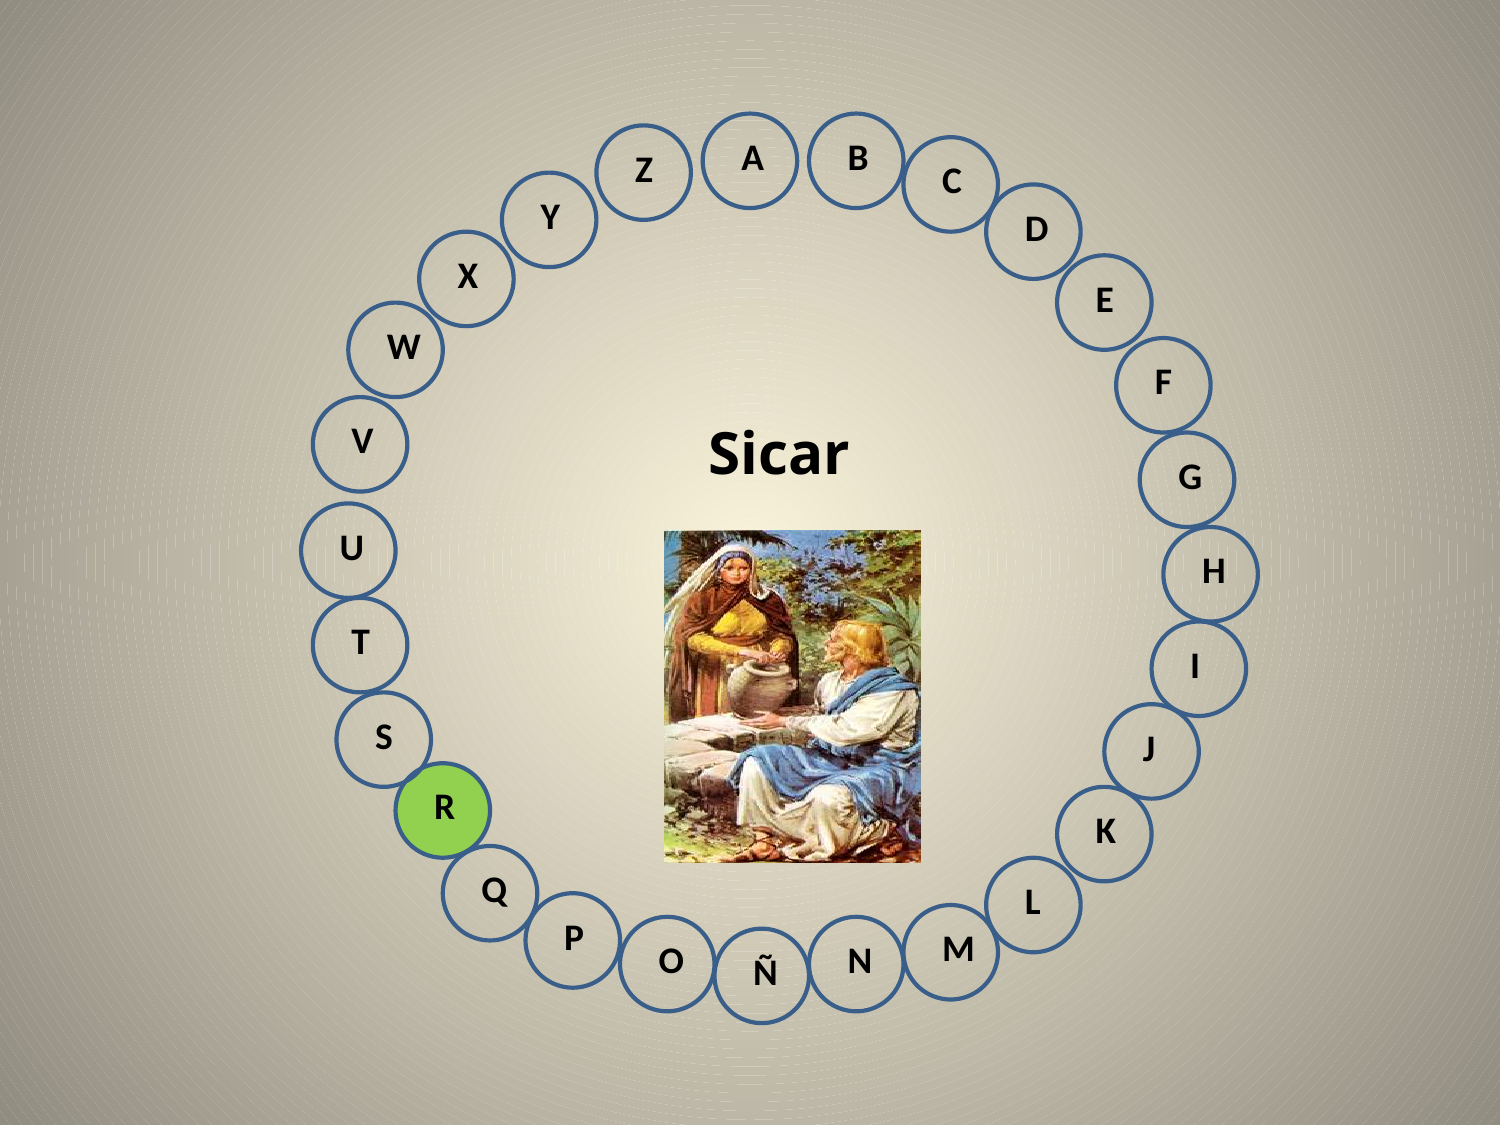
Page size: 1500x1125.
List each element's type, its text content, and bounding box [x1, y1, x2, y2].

text_box X [442, 243, 490, 305]
text_box L [1009, 869, 1057, 931]
text_box W [371, 314, 420, 375]
text_box [1057, 786, 1152, 882]
text_box [986, 184, 1081, 279]
text_box E [1080, 267, 1128, 328]
text_box [903, 137, 998, 232]
text_box Y [525, 184, 573, 245]
text_box [903, 905, 998, 1000]
text_box [419, 231, 514, 327]
text_box D [1009, 196, 1057, 257]
text_box [702, 113, 798, 209]
text_box [336, 692, 431, 787]
text_box [312, 397, 408, 492]
text_box H [1187, 538, 1235, 600]
text_box I [1175, 633, 1223, 694]
text_box N [832, 928, 880, 990]
text_box B [832, 125, 880, 186]
text_box [312, 597, 408, 693]
text_box [596, 125, 691, 220]
text_box S [360, 704, 408, 765]
text_box [1151, 621, 1247, 716]
text_box F [1139, 349, 1187, 411]
text_box O [643, 928, 691, 990]
text_box P [549, 905, 597, 966]
text_box [525, 893, 621, 988]
text_box V [336, 408, 384, 470]
picture [664, 530, 921, 863]
text_box [395, 763, 491, 858]
text_box [1116, 338, 1211, 433]
text_box [1139, 432, 1235, 528]
text_box Z [620, 137, 668, 198]
text_box Ñ [738, 940, 786, 1001]
text_box A [726, 125, 774, 186]
text_box U [324, 515, 372, 576]
text_box Q [466, 857, 514, 919]
text_box [1104, 704, 1199, 799]
text_box [620, 916, 715, 1012]
text_box R [419, 775, 467, 836]
text_box [1163, 527, 1258, 622]
text_box G [1163, 444, 1211, 505]
text_box [442, 845, 538, 941]
text_box K [1080, 798, 1128, 860]
text_box Sicar [466, 408, 1093, 495]
text_box [501, 172, 597, 268]
text_box [301, 503, 396, 598]
text_box [1057, 255, 1152, 350]
text_box T [336, 609, 384, 671]
text_box C [927, 148, 975, 210]
text_box [986, 857, 1081, 953]
text_box J [1127, 715, 1176, 777]
text_box M [927, 916, 975, 978]
text_box [714, 928, 809, 1024]
text_box [348, 302, 443, 398]
text_box [808, 113, 904, 209]
text_box [808, 916, 904, 1012]
